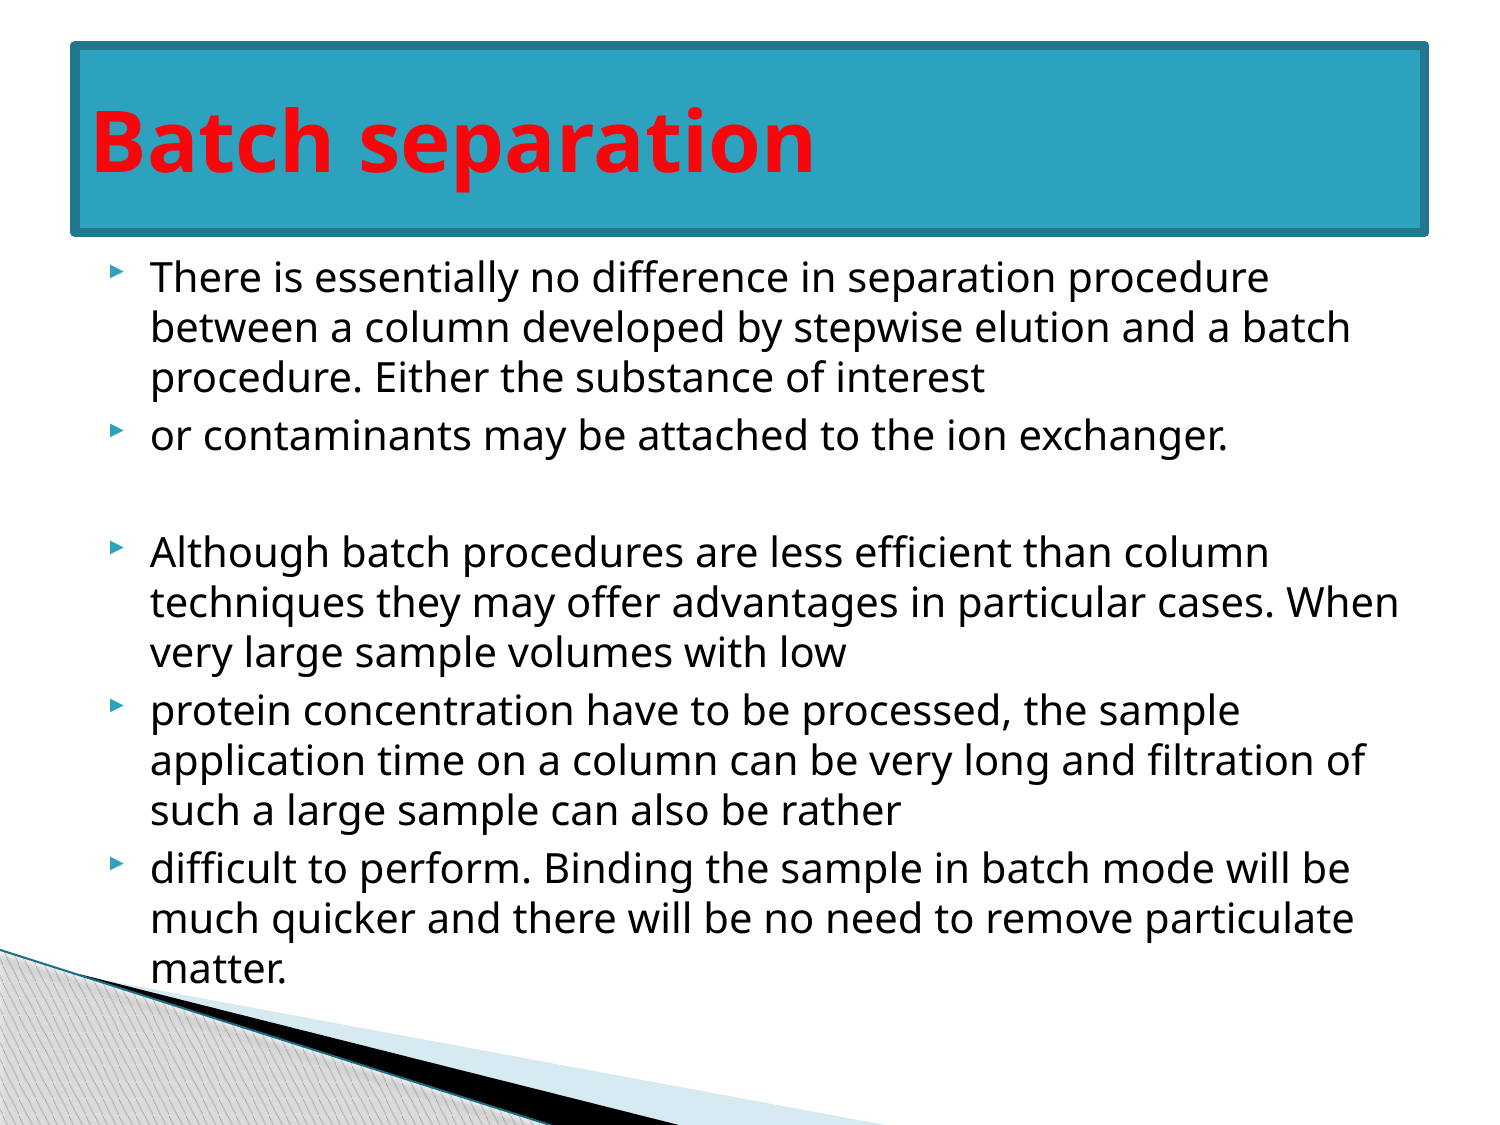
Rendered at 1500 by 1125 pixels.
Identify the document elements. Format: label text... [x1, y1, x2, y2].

list There is essentially no difference in separation procedure between a column developed by stepwise elution and a batch procedure. Either the substance of interest or contaminants may be attached to the ion exchanger. Although batch procedures are less efficient than column techniques they may offer advantages in particular cases. When very large sample volumes with low protein concentration have to be processed, the sample application time on a column can be very long and filtration of such a large sample can also be rather difficult to perform. Binding the sample in batch mode will be much quicker and there will be no need to remove particulate matter. [75, 243, 1425, 986]
title Batch separation [70, 41, 1429, 237]
